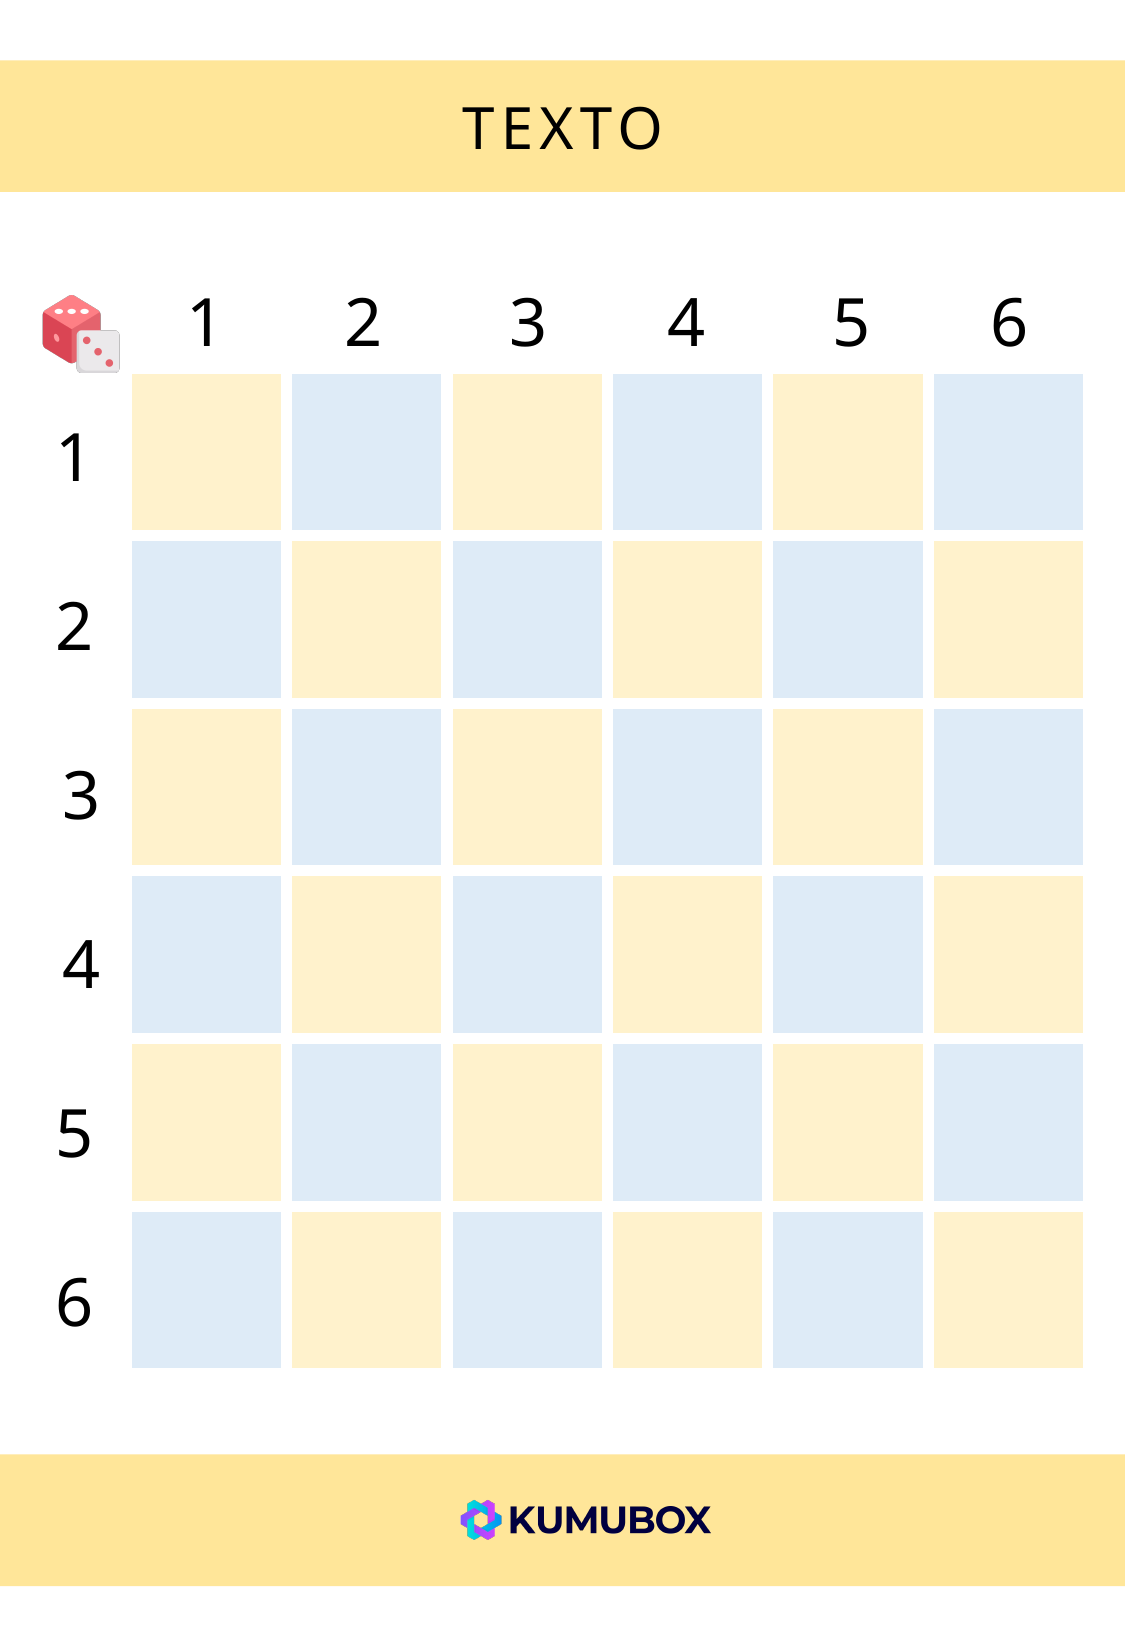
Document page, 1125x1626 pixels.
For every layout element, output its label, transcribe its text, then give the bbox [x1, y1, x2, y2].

text_box 1 [22, 407, 126, 502]
picture [456, 1496, 714, 1545]
table_header [132, 374, 281, 530]
text_box 5 [772, 272, 930, 367]
table_cell [934, 709, 1083, 865]
text_box [0, 1453, 1125, 1587]
table_cell [613, 1212, 762, 1368]
table_cell [773, 1044, 923, 1201]
text_box 5 [22, 1083, 126, 1178]
table_cell [613, 541, 762, 698]
table_header [453, 374, 602, 530]
table_cell [292, 709, 441, 865]
text_box 3 [449, 272, 607, 367]
table_cell [132, 1212, 281, 1368]
table_cell [453, 1044, 602, 1201]
table_header [934, 374, 1083, 530]
table_cell [292, 1212, 441, 1368]
table_cell [453, 876, 602, 1033]
table_header [292, 374, 441, 530]
table_cell [292, 1044, 441, 1201]
table_cell [934, 541, 1083, 698]
table_cell [613, 709, 762, 865]
text_box 2 [284, 272, 443, 367]
table_cell [132, 541, 281, 698]
table_cell [292, 876, 441, 1033]
table_cell [453, 709, 602, 865]
table_cell [773, 709, 923, 865]
table_cell [773, 876, 923, 1033]
table_header [613, 374, 762, 530]
table_header [773, 374, 923, 530]
text_box TEXTO [40, 83, 1085, 169]
text_box 1 [126, 272, 284, 367]
table_cell [292, 541, 441, 698]
table_cell [453, 1212, 602, 1368]
table_cell [132, 876, 281, 1033]
text_box 3 [29, 745, 133, 840]
text_box 2 [22, 576, 126, 671]
table_cell [613, 1044, 762, 1201]
table_cell [773, 541, 923, 698]
table_cell [132, 709, 281, 865]
table_cell [934, 1212, 1083, 1368]
table_cell [934, 876, 1083, 1033]
text_box 4 [607, 272, 766, 367]
text_box 6 [930, 272, 1089, 367]
table_cell [453, 541, 602, 698]
table_cell [132, 1044, 281, 1201]
table_cell [613, 876, 762, 1033]
picture [42, 295, 120, 373]
text_box [0, 59, 1125, 193]
table_cell [934, 1044, 1083, 1201]
table_cell [773, 1212, 923, 1368]
text_box 6 [22, 1251, 126, 1347]
text_box 4 [29, 914, 133, 1009]
